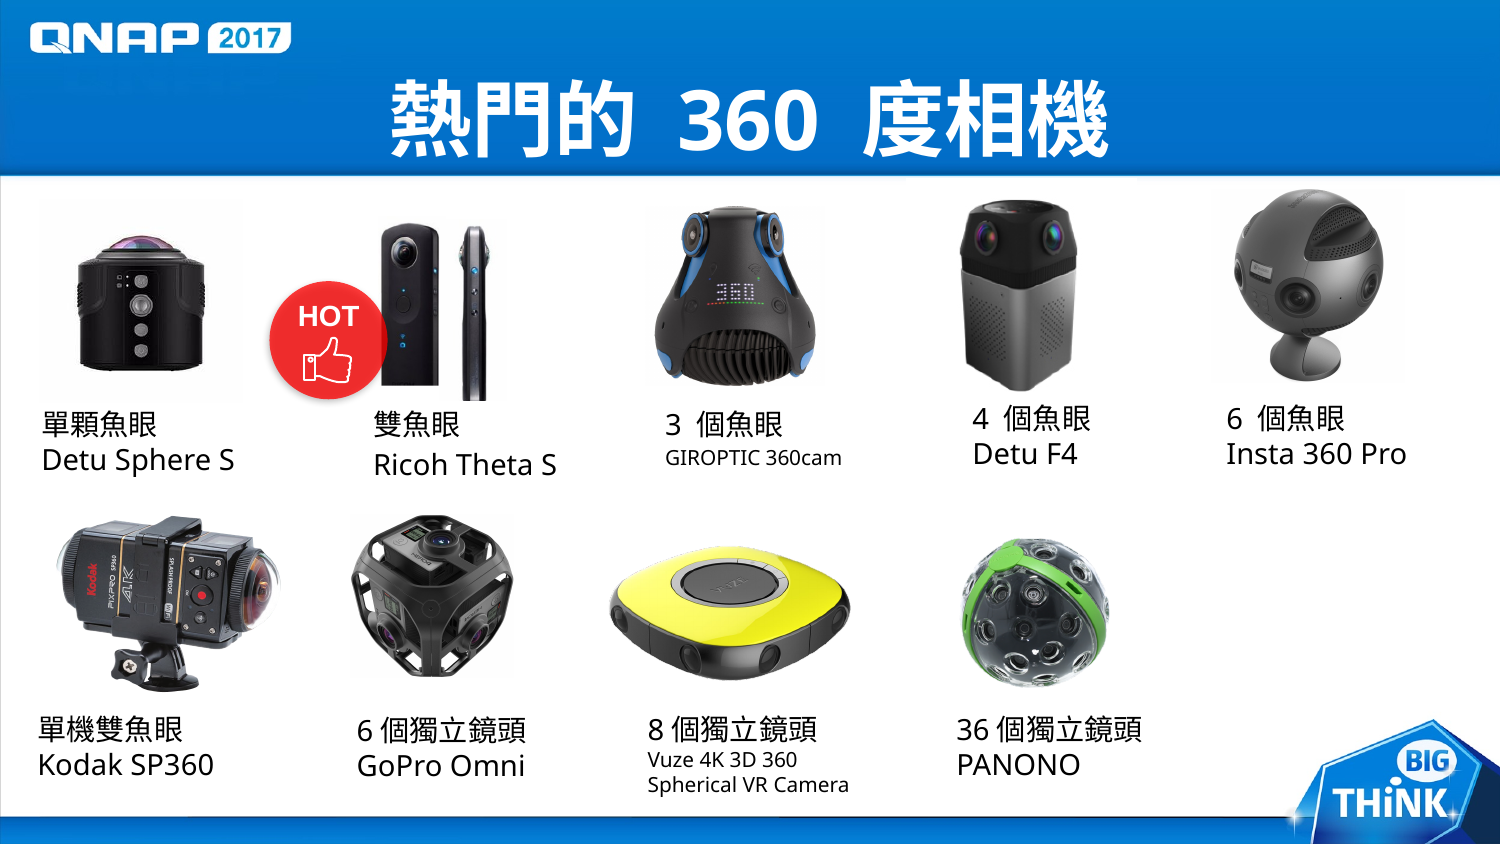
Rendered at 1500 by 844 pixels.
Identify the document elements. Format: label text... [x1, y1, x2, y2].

picture [0, 0, 1500, 844]
text_box 單顆魚眼 Detu Sphere S [26, 385, 257, 480]
text_box 3 個魚眼 GIROPTIC 360cam [649, 385, 933, 480]
text_box 6個獨立鏡頭 GoPro Omni [341, 697, 580, 792]
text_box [269, 280, 388, 400]
text_box 4 個魚眼 Detu F4 [957, 385, 1195, 480]
title 熱門的 360 度相機 [51, 58, 1449, 176]
text_box 36個獨立鏡頭 PANONO [941, 696, 1179, 791]
text_box 6 個魚眼 Insta 360 Pro [1211, 385, 1449, 480]
text_box 單機雙魚眼 Kodak SP360 [22, 696, 293, 791]
text_box 雙魚眼 Ricoh Theta S [358, 385, 596, 480]
text_box 8個獨立鏡頭 Vuze 4K 3D 360 Spherical VR Camera [632, 724, 871, 791]
